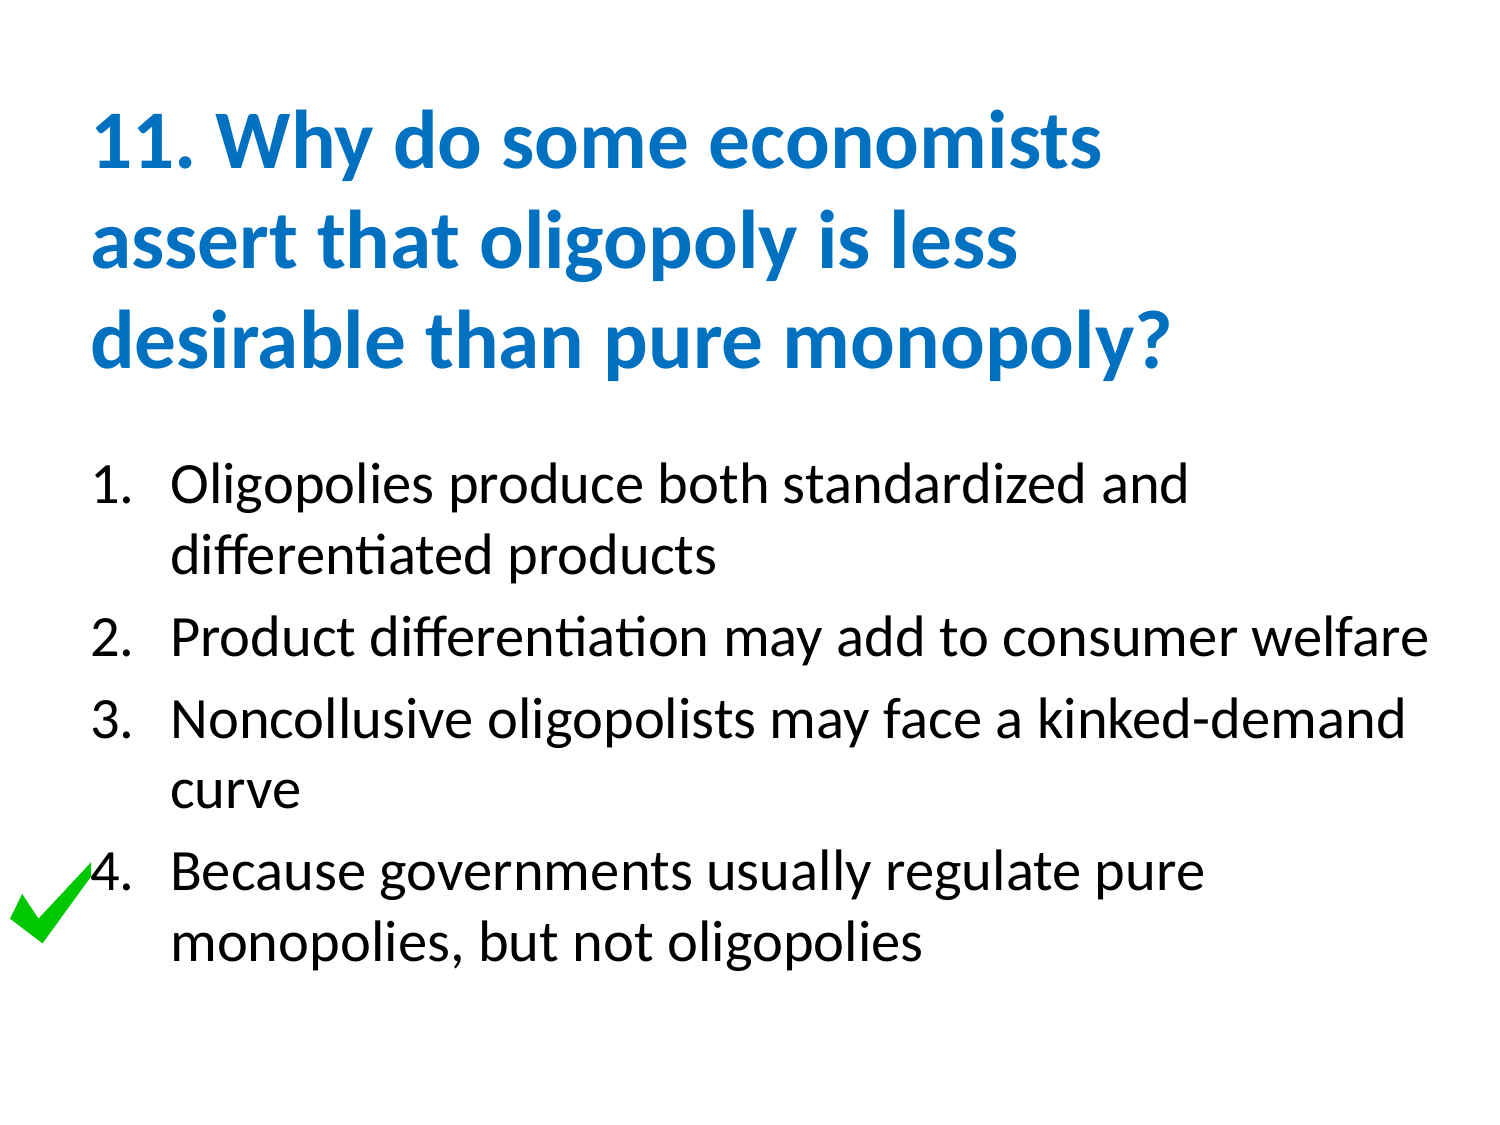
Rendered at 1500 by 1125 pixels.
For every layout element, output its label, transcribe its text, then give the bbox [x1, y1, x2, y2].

text_box [8, 876, 75, 946]
list Oligopolies produce both standardized and differentiated products Product differentiation may add to consumer welfare Noncollusive oligopolists may face a kinked-demand curve Because governments usually regulate pure monopolies, but not oligopolies [75, 437, 1450, 1005]
title 11. Why do some economists assert that oligopoly is less desirable than pure monopoly? [75, 45, 1225, 425]
